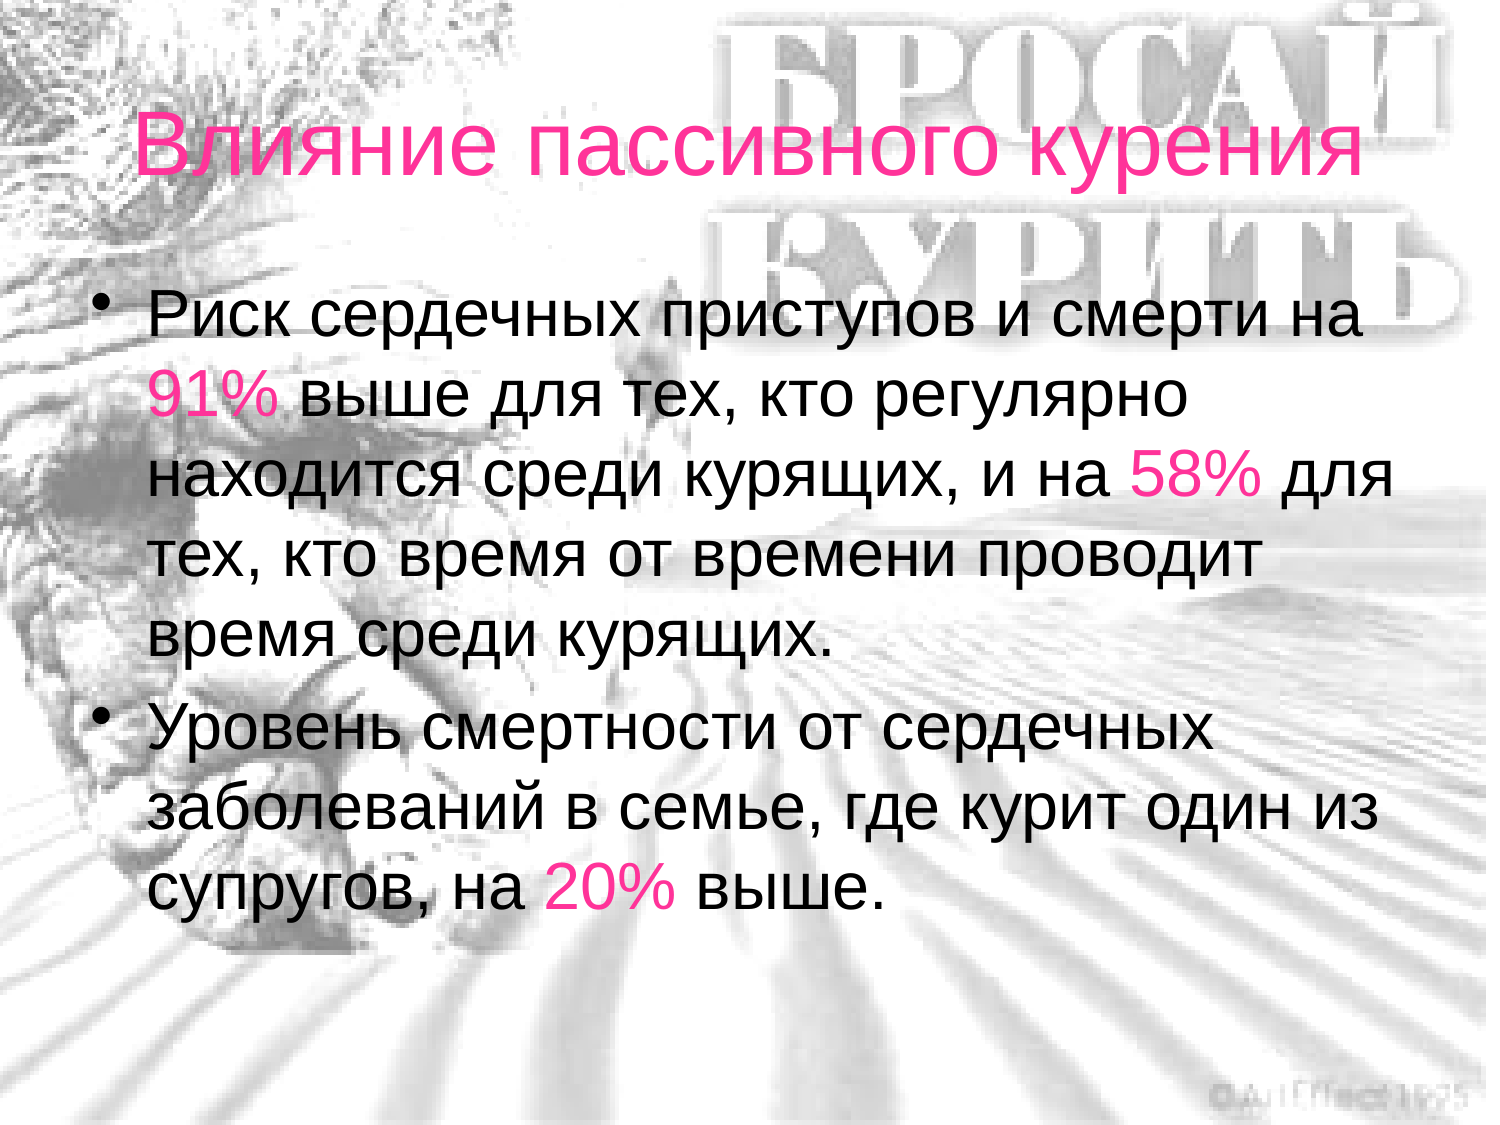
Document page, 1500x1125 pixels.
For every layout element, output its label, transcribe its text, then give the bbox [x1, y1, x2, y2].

title Влияние пассивного курения [74, 44, 1426, 233]
list Риск сердечных приступов и смерти на 91% выше для тех, кто регулярно находится среди курящих, и на 58% для тех, кто время от времени проводит время среди курящих. Уровень смертности от сердечных заболеваний в семье, где курит один из супругов, на 20% выше. [74, 262, 1426, 1006]
